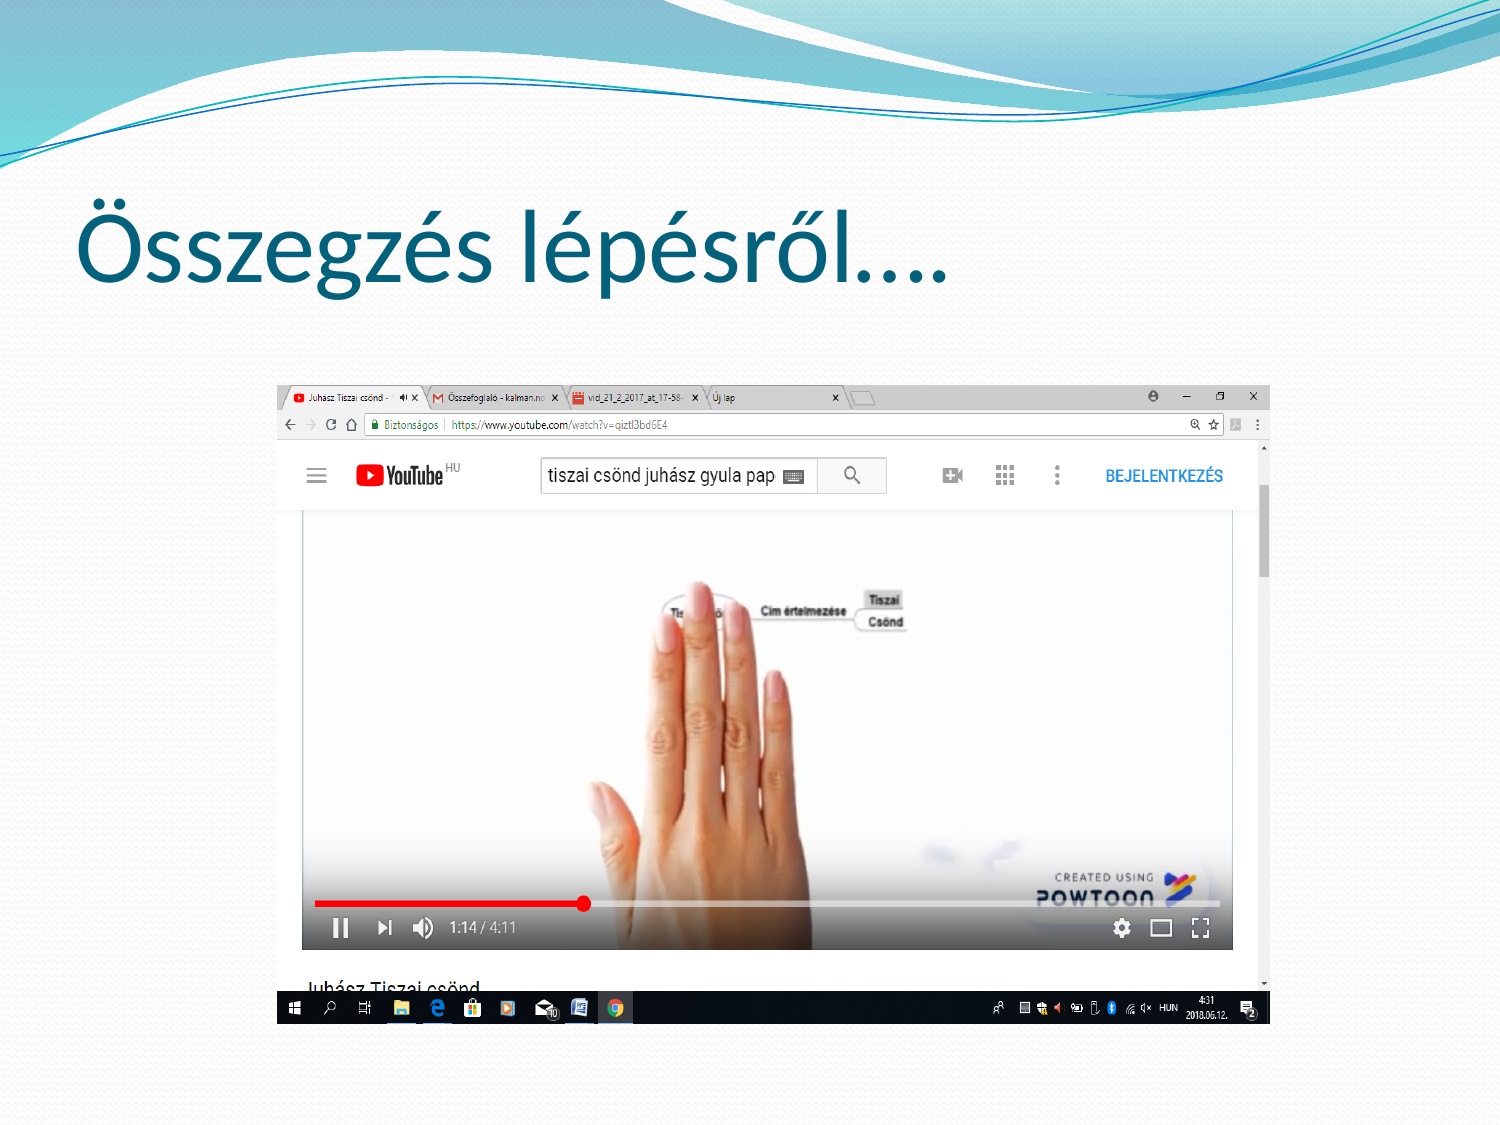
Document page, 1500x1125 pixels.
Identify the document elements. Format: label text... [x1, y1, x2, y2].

title Összegzés lépésről…. [75, 115, 1425, 303]
picture [277, 385, 1270, 1024]
